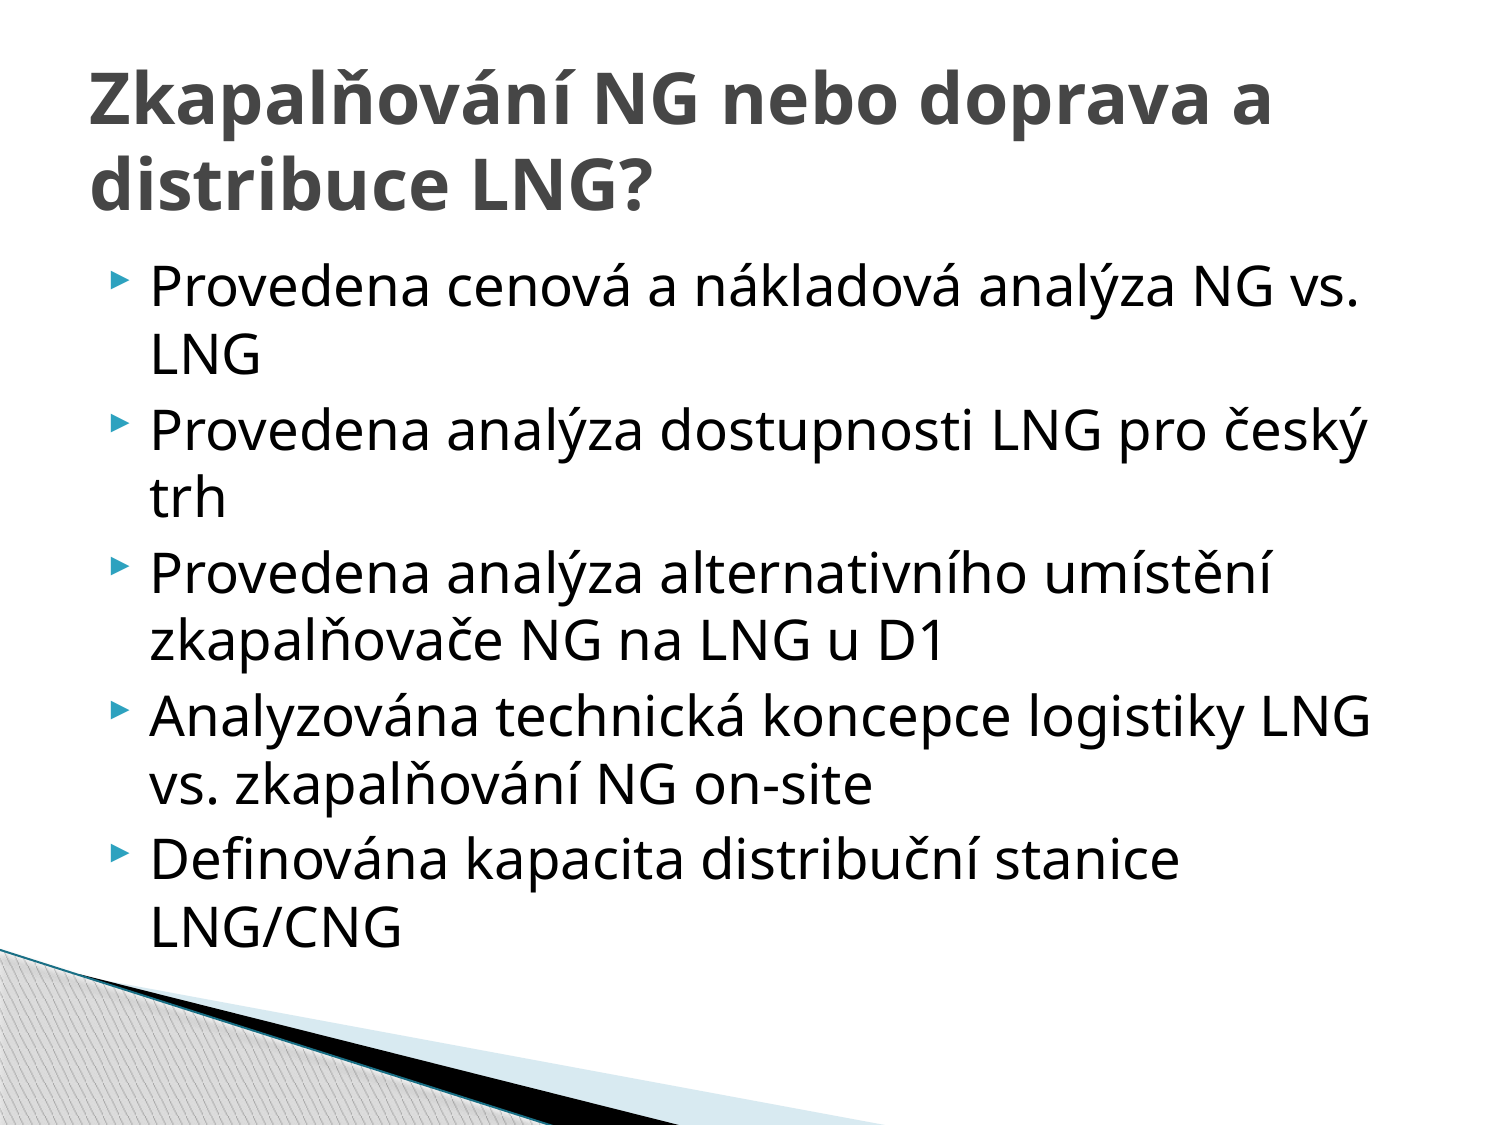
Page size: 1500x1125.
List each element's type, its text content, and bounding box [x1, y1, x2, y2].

title Zkapalňování NG nebo doprava a distribuce LNG? [75, 45, 1425, 233]
list Provedena cenová a nákladová analýza NG vs. LNG Provedena analýza dostupnosti LNG pro český trh Provedena analýza alternativního umístění zkapalňovače NG na LNG u D1 Analyzována technická koncepce logistiky LNG vs. zkapalňování NG on-site Definována kapacita distribuční stanice LNG/CNG [75, 243, 1425, 986]
